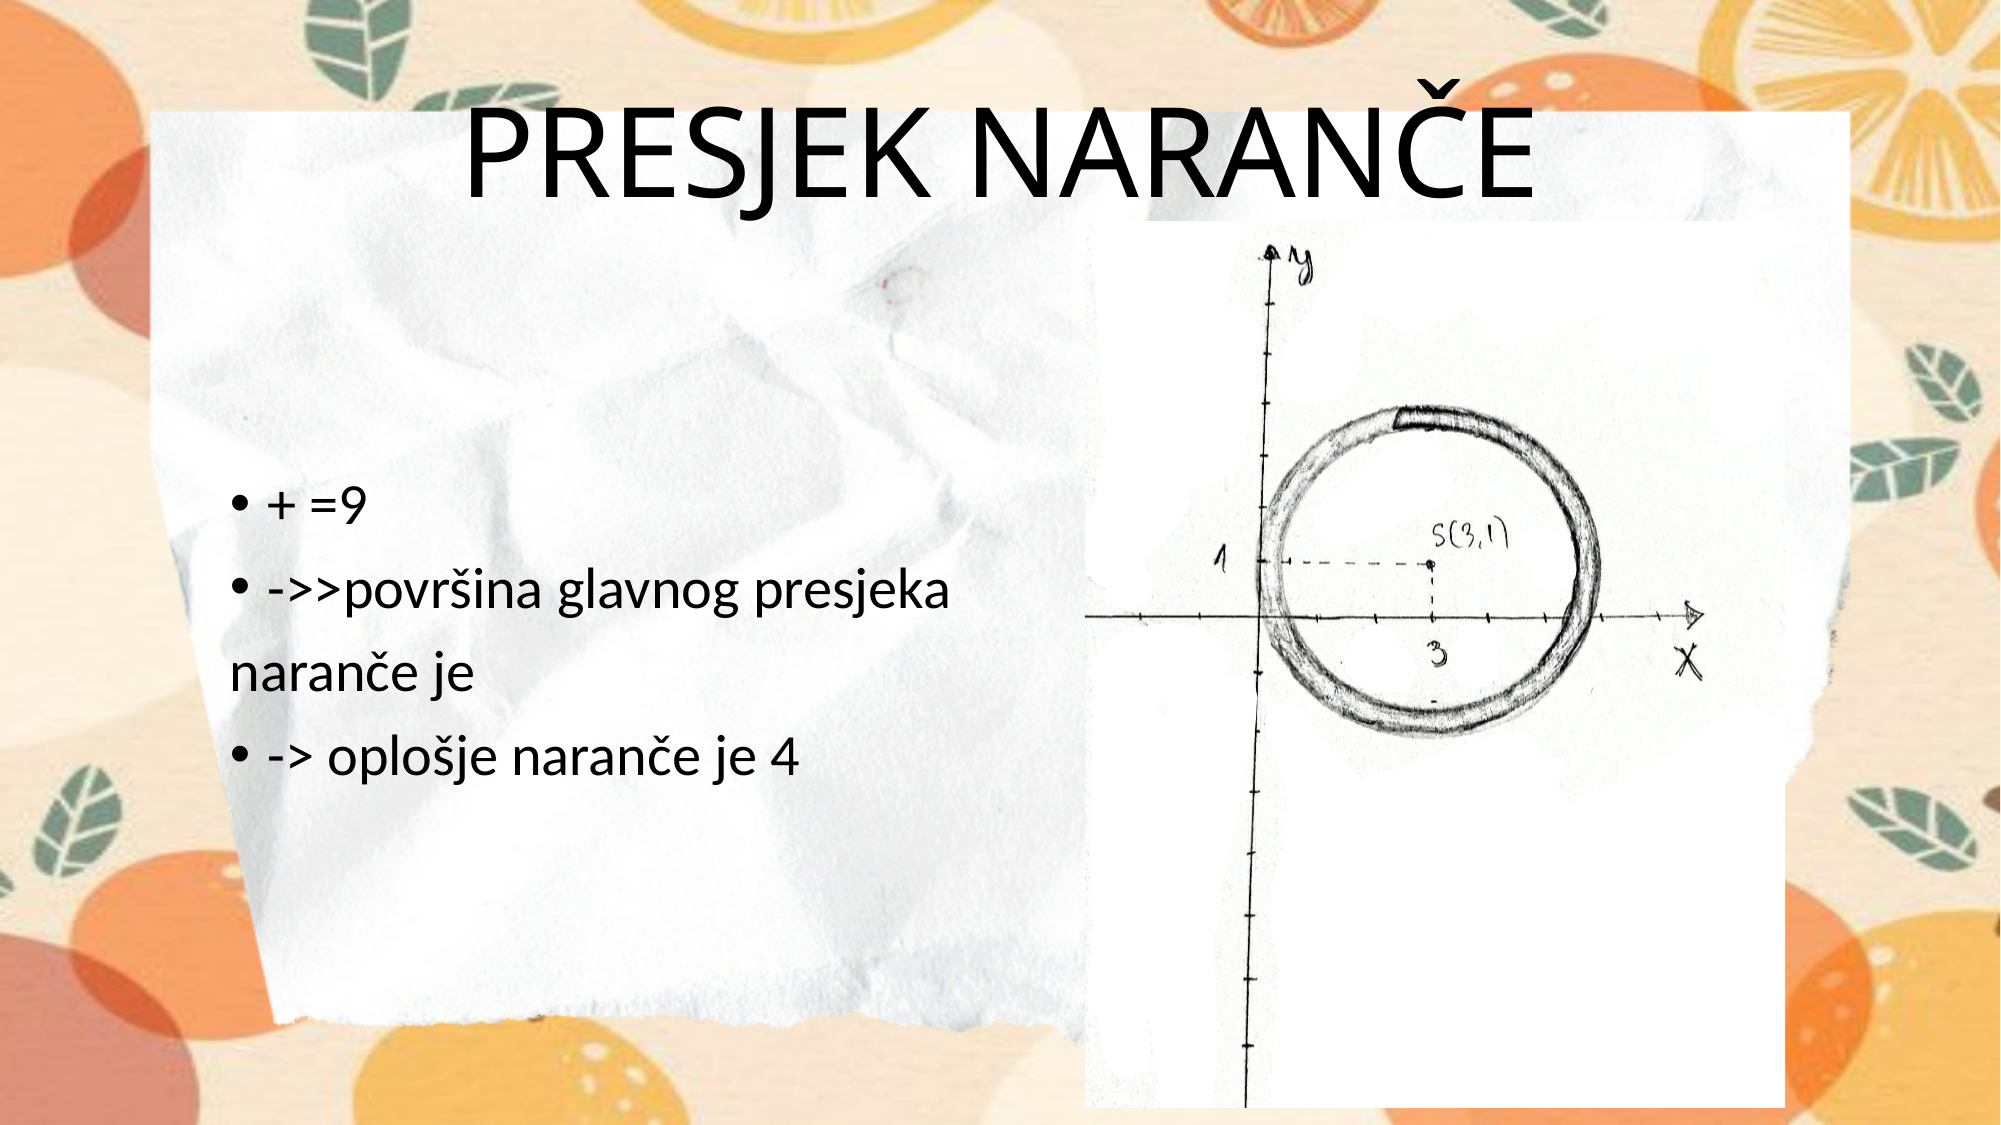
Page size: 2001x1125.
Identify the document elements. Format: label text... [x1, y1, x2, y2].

picture [0, 0, 2001, 1125]
title PRESJEK NARANČE [137, 48, 1863, 267]
